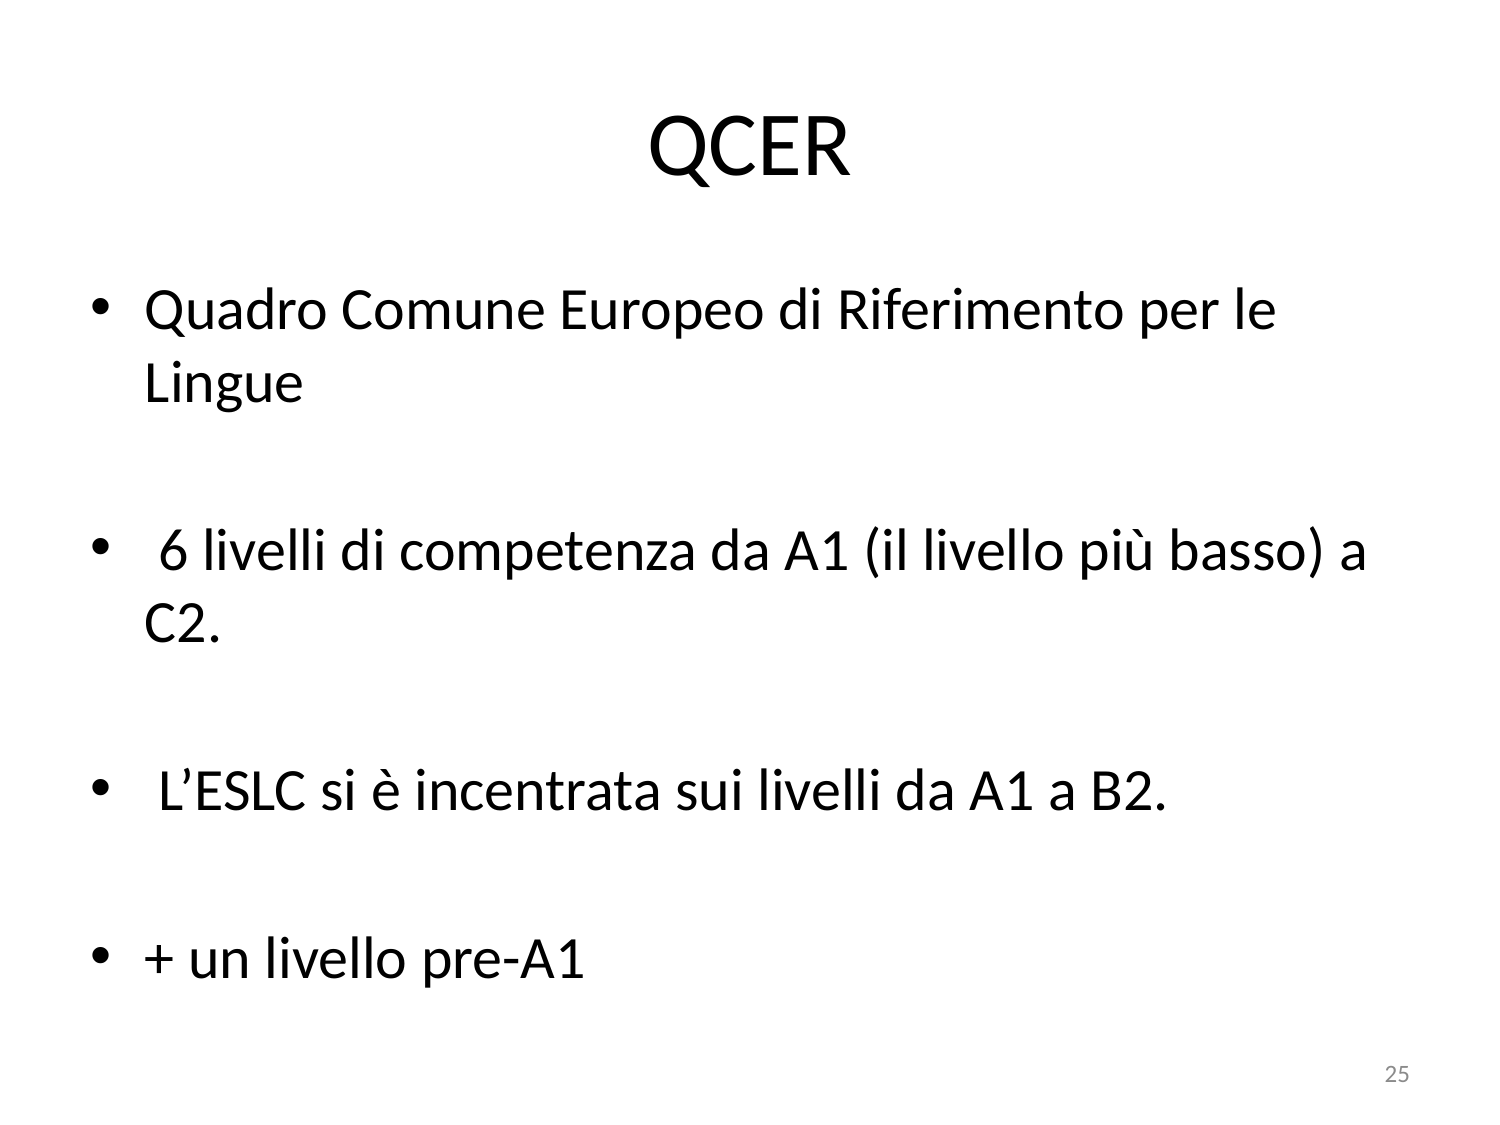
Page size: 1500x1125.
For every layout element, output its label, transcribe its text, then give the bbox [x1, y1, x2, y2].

slide_number 25 [1074, 1042, 1425, 1103]
title QCER [75, 45, 1425, 233]
list Quadro Comune Europeo di Riferimento per le Lingue 6 livelli di competenza da A1 (il livello più basso) a C2. L’ESLC si è incentrata sui livelli da A1 a B2. + un livello pre-A1 [75, 262, 1425, 1005]
